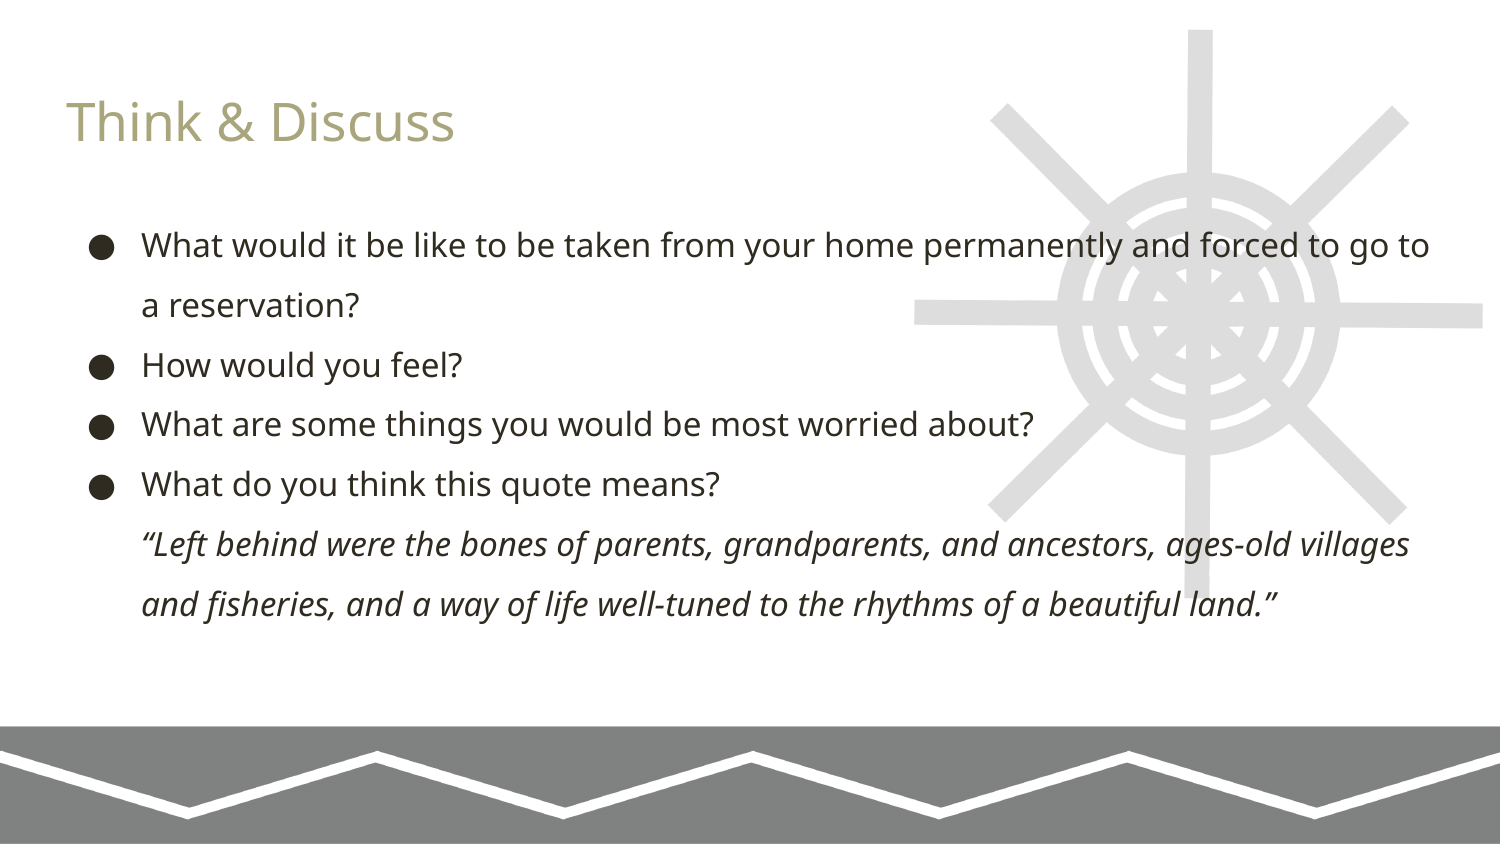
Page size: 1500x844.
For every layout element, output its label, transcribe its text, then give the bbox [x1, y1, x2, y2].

list What would it be like to be taken from your home permanently and forced to go to a reservation? How would you feel? What are some things you would be most worried about? What do you think this quote means? “Left behind were the bones of parents, grandparents, and ancestors, ages-old villages and fisheries, and a way of life well-tuned to the rhythms of a beautiful land.” [51, 189, 780, 681]
picture [0, 0, 1500, 844]
title Think & Discuss [51, 72, 780, 167]
